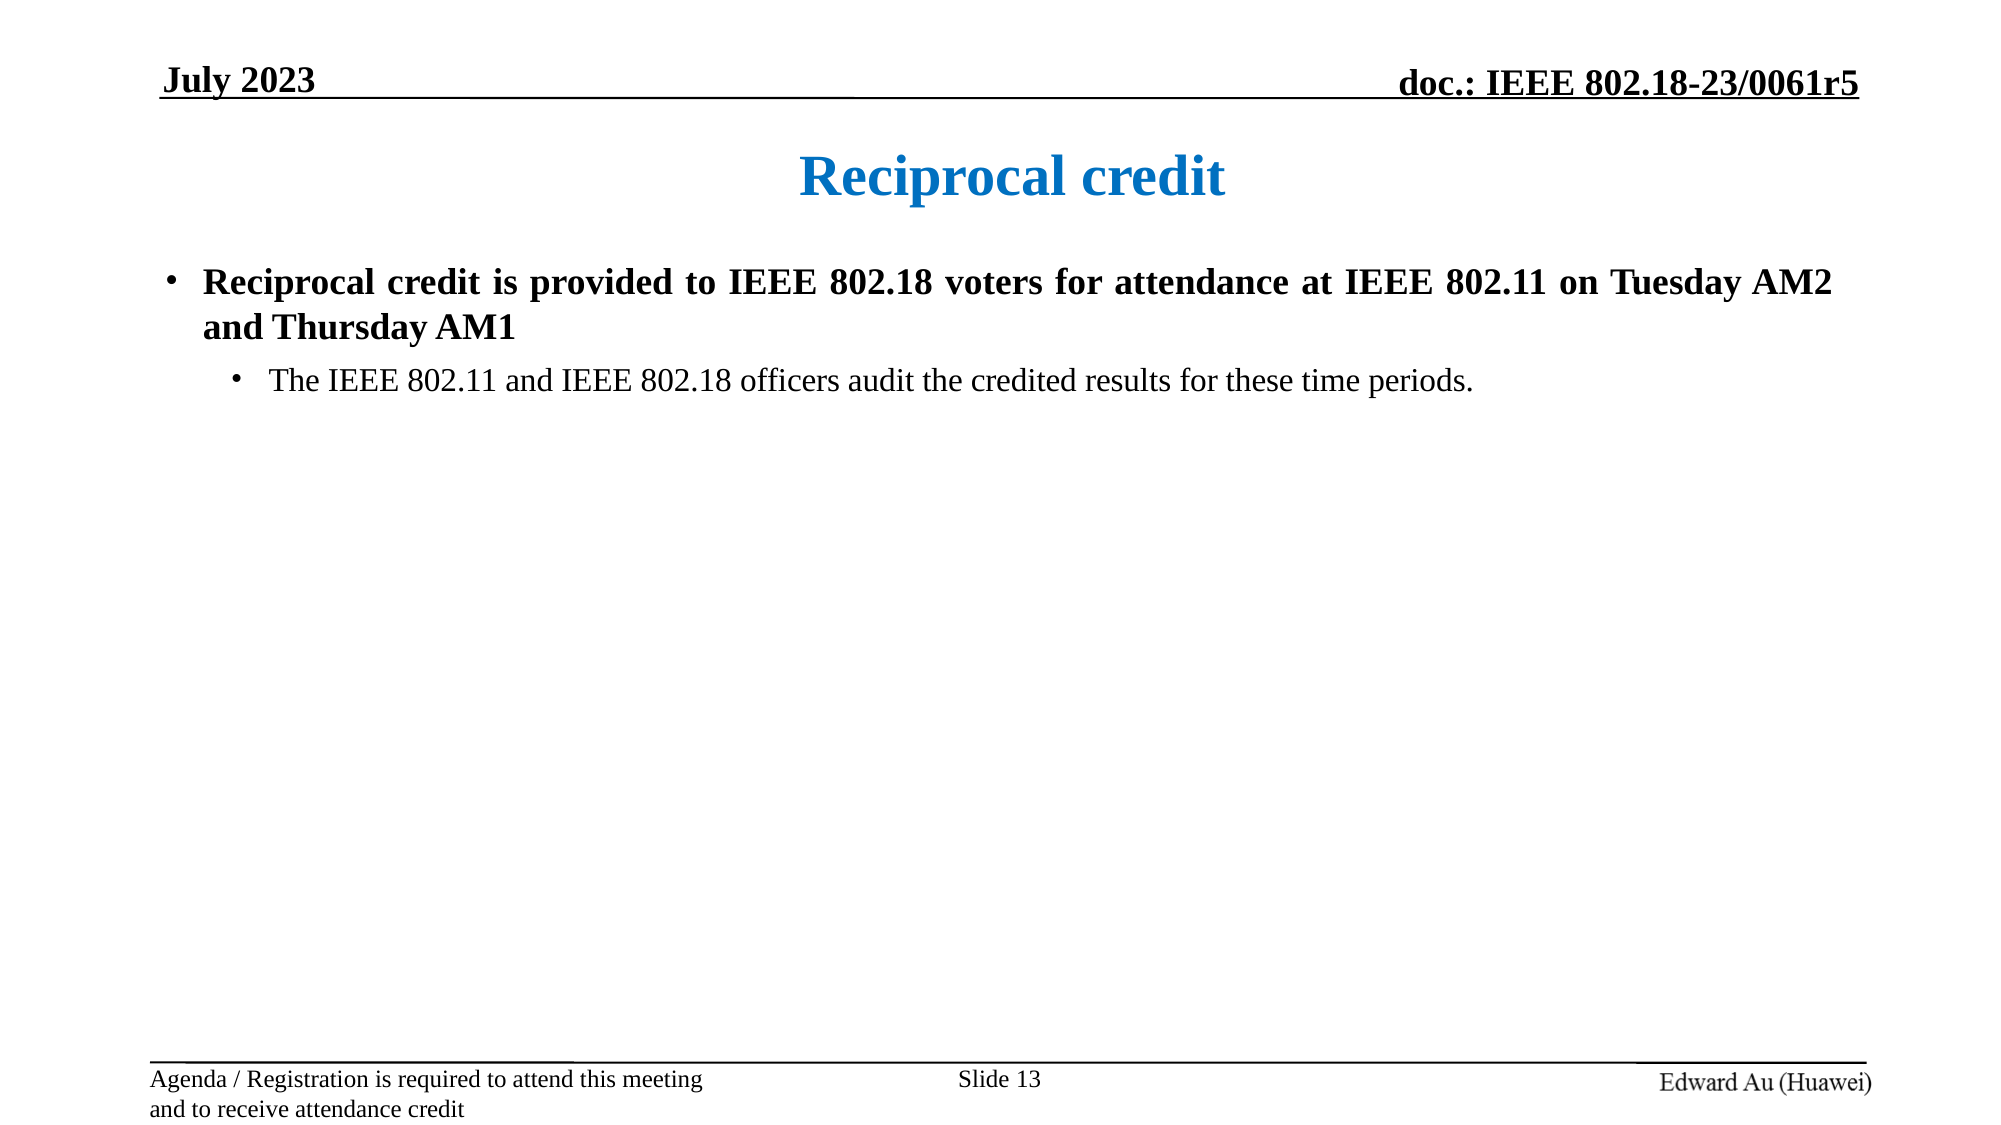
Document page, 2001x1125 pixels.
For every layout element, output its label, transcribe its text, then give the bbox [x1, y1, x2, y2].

picture [1174, 1058, 1887, 1113]
slide_number Slide 13 [933, 1061, 1067, 1123]
title Reciprocal credit [162, 99, 1864, 246]
list Reciprocal credit is provided to IEEE 802.18 voters for attendance at IEEE 802.11 on Tuesday AM2 and Thursday AM1 The IEEE 802.11 and IEEE 802.18 officers audit the credited results for these time periods. [149, 249, 1869, 1026]
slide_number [162, 54, 663, 101]
